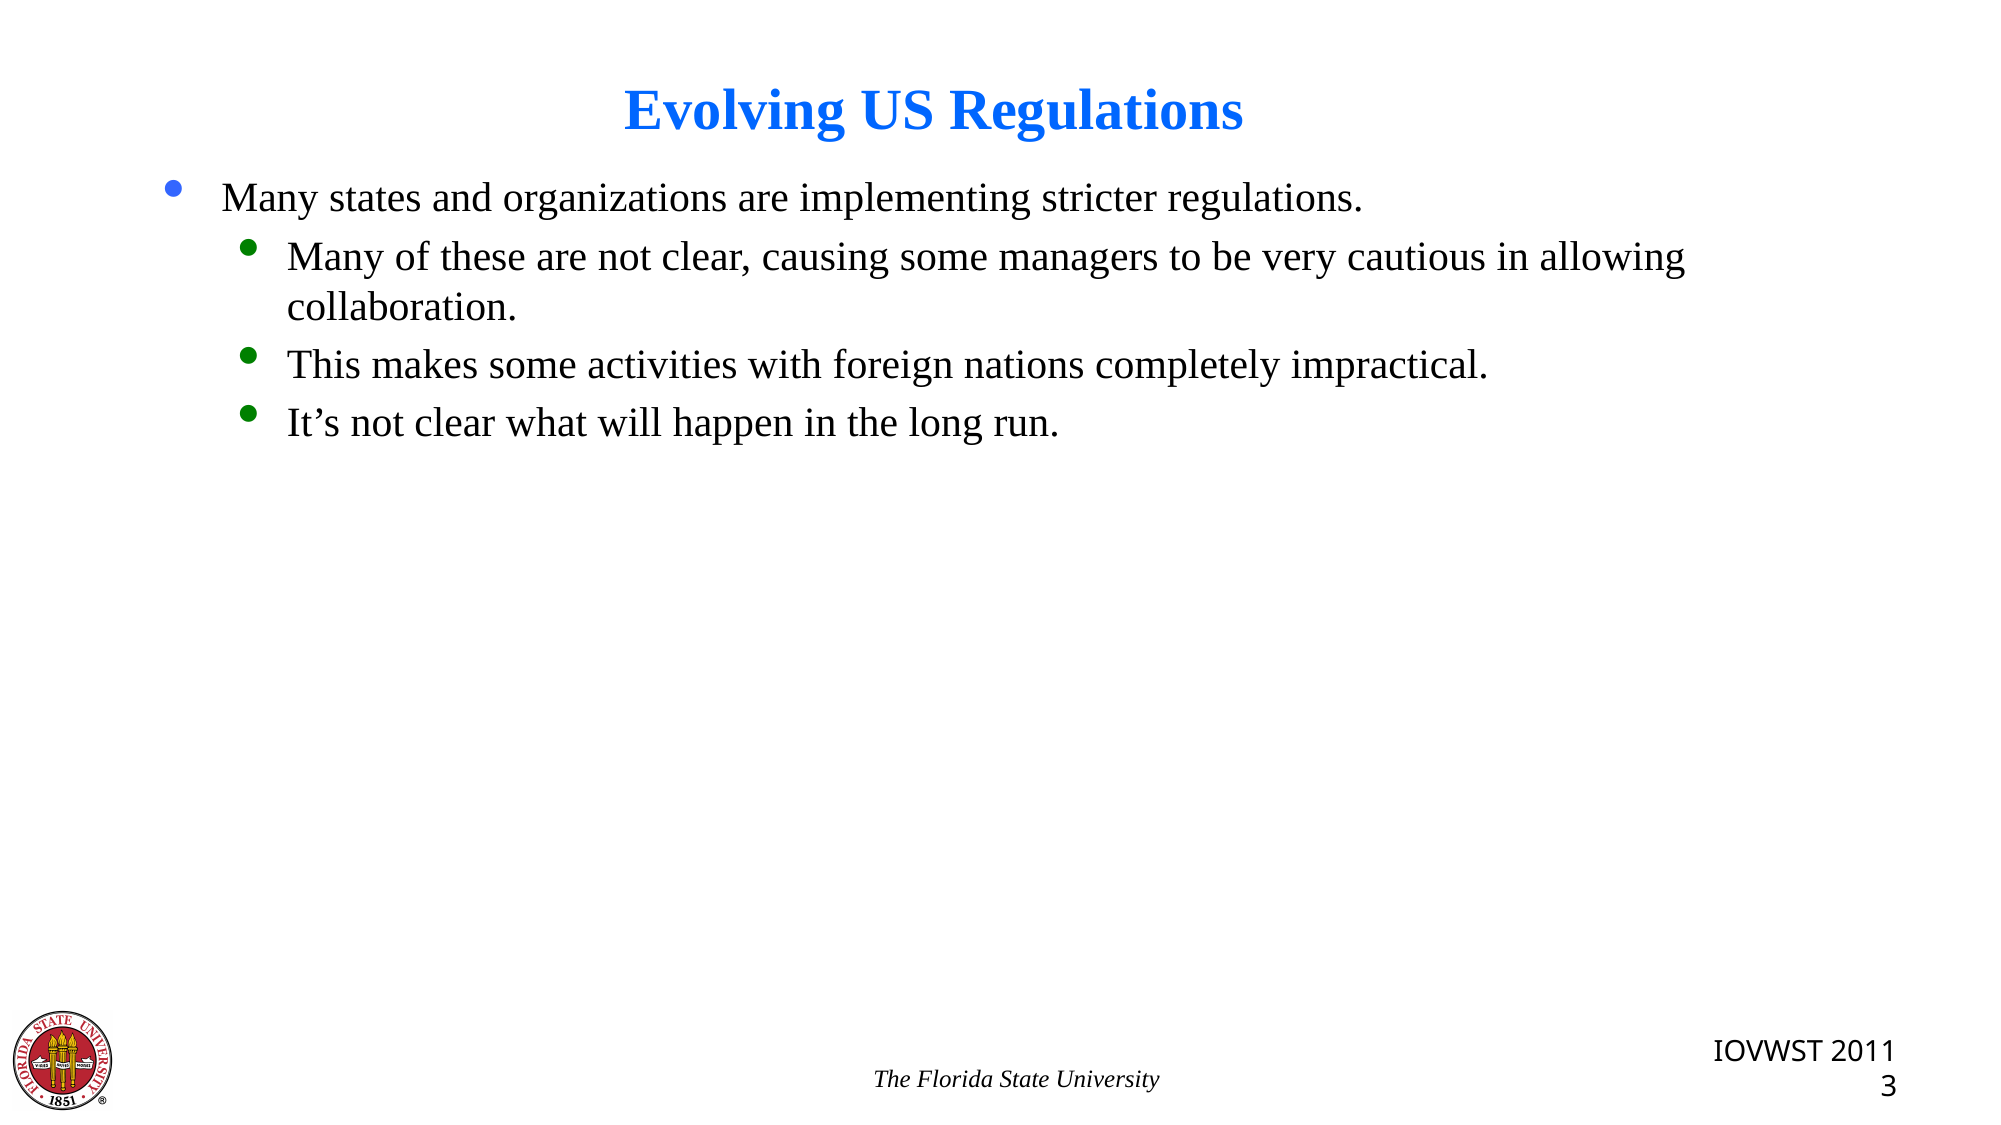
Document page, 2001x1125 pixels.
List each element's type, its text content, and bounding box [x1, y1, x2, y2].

slide_number IOVWST 2011 3 [1133, 1024, 1913, 1101]
picture [12, 1010, 113, 1111]
footer The Florida State University [633, 1024, 1133, 1101]
title Evolving US Regulations [0, 50, 2000, 163]
list Many states and organizations are implementing stricter regulations. Many of these are not clear, causing some managers to be very cautious in allowing collaboration. This makes some activities with foreign nations completely impractical. It’s not clear what will happen in the long run. [150, 162, 1850, 1000]
